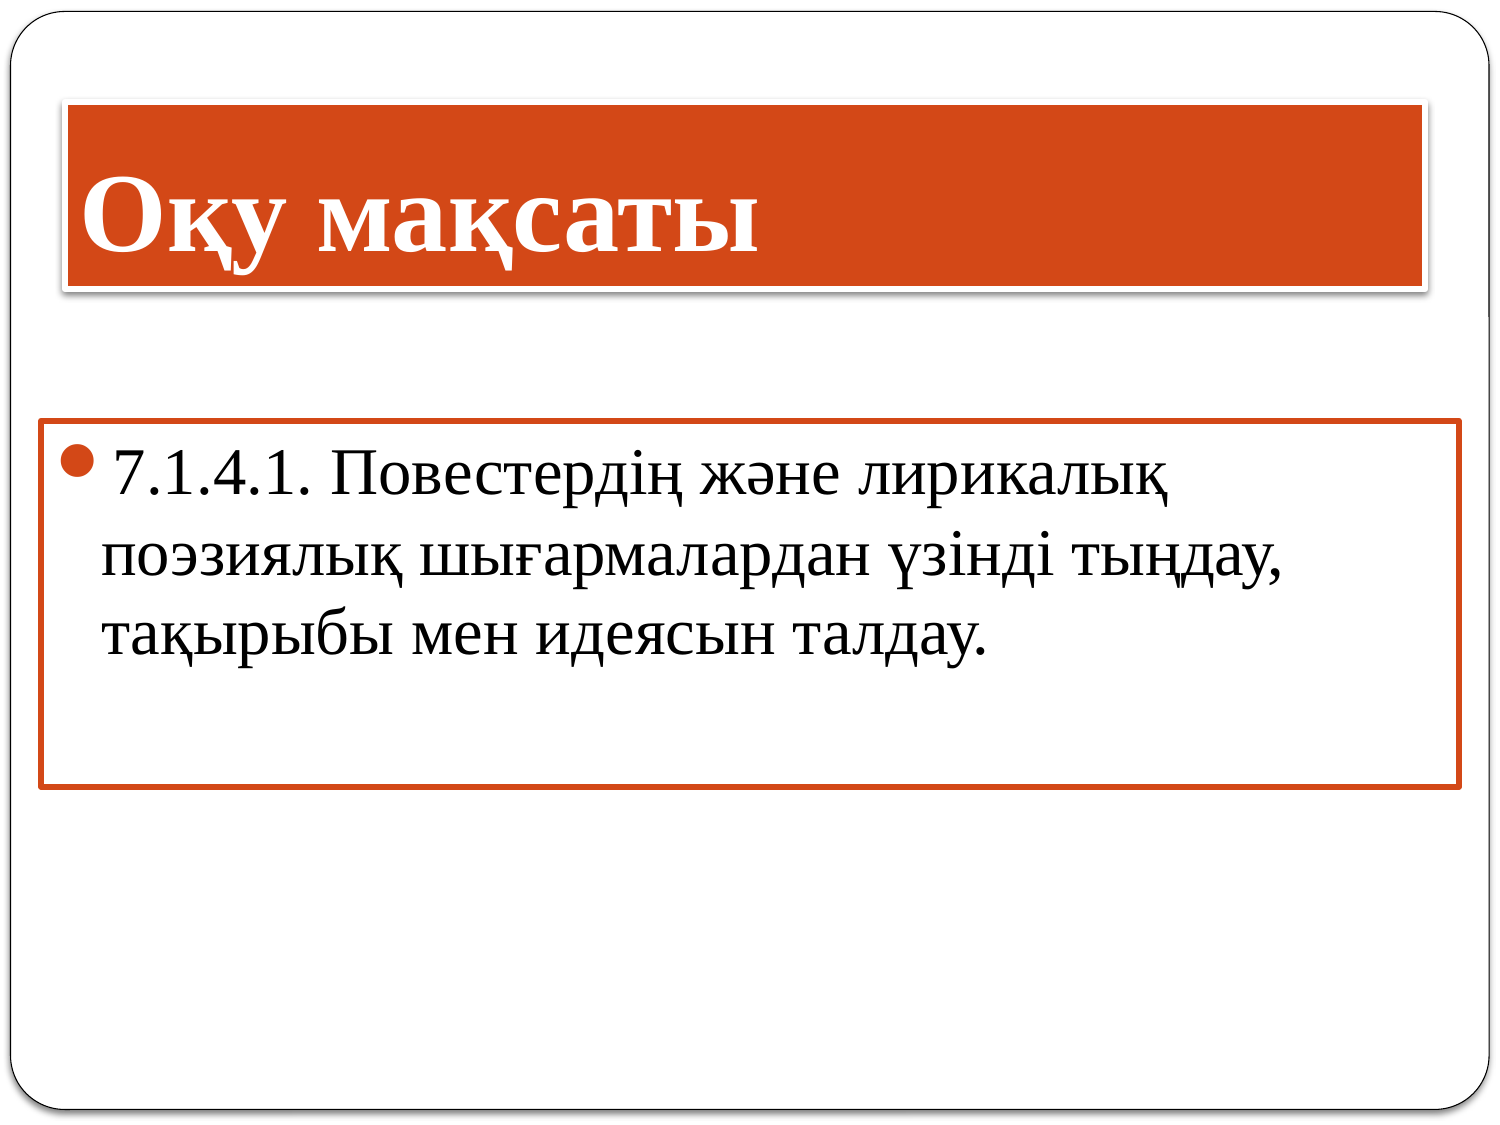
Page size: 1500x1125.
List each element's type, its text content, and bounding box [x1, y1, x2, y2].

list 7.1.4.1. Повестердің және лирикалық поэзиялық шығармалардан үзінді тыңдау, тақырыбы мен идеясын талдау. [40, 420, 1460, 788]
title Оқу мақсаты [62, 99, 1428, 292]
